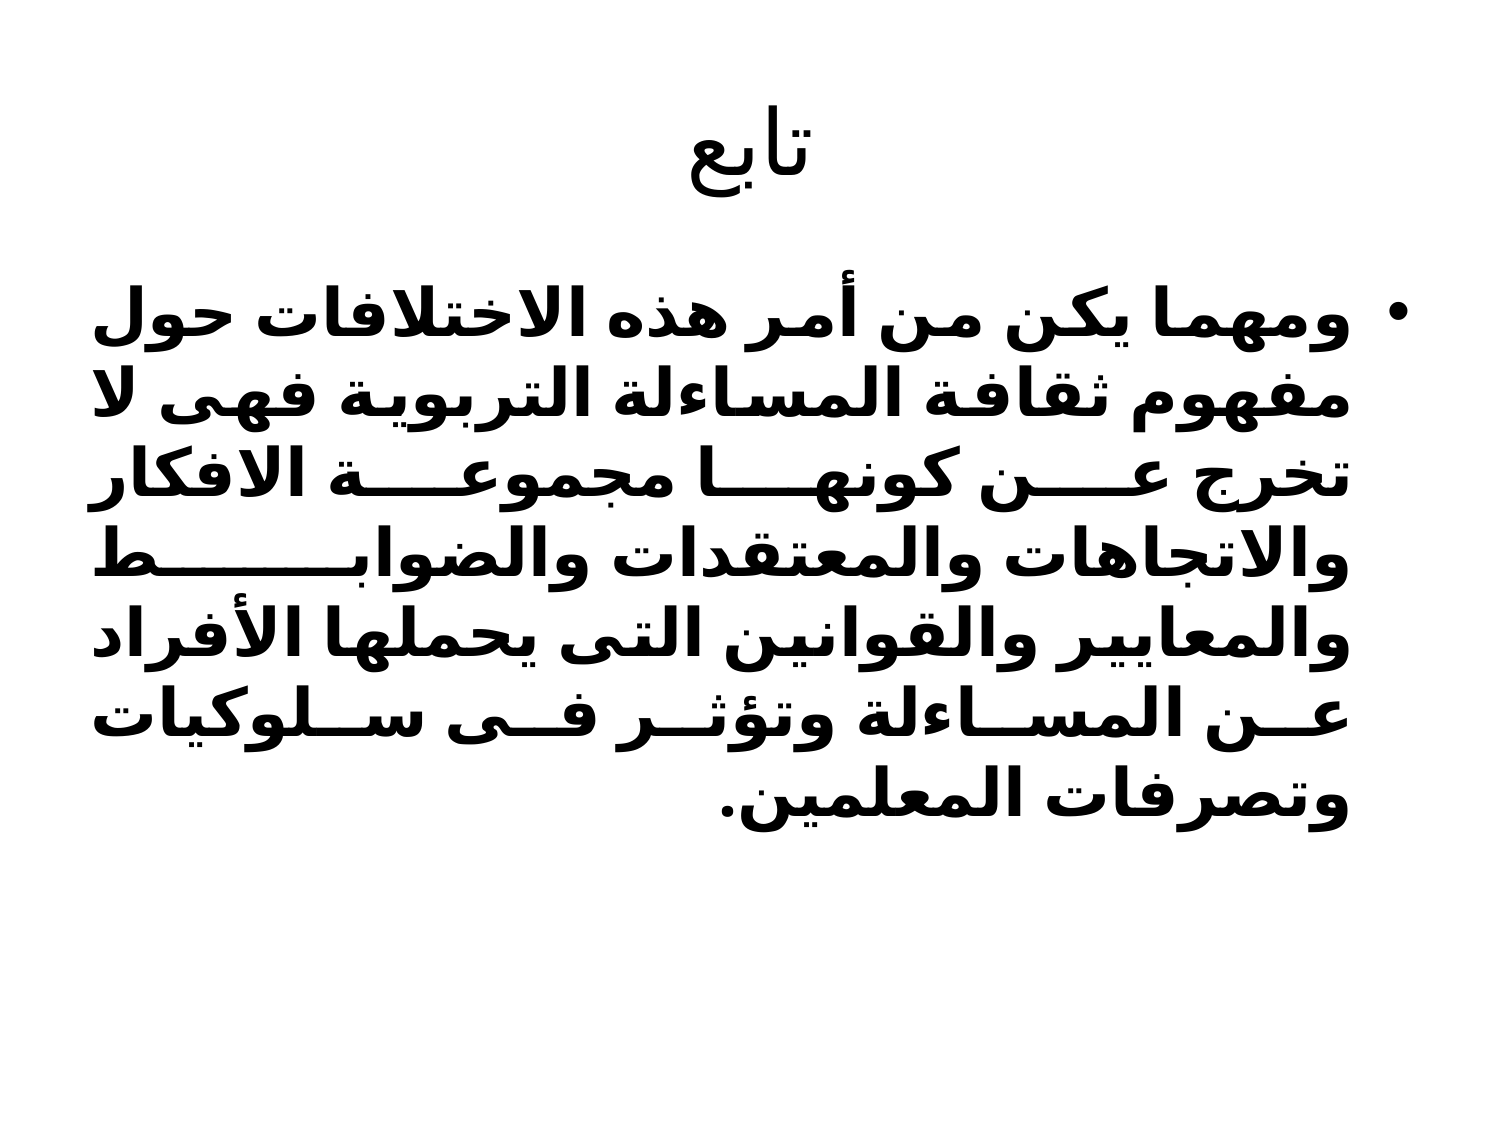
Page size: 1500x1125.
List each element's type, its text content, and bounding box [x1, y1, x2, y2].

list ومهما يكن من أمر هذه الاختلافات حول مفهوم ثقافة المساءلة التربوية فهى لا تخرج عن كونها مجموعة الافكار والاتجاهات والمعتقدات والضوابط والمعايير والقوانين التى يحملها الأفراد عن المساءلة وتؤثر فى سلوكيات وتصرفات المعلمين. [75, 262, 1425, 1005]
title تابع [75, 45, 1425, 233]
